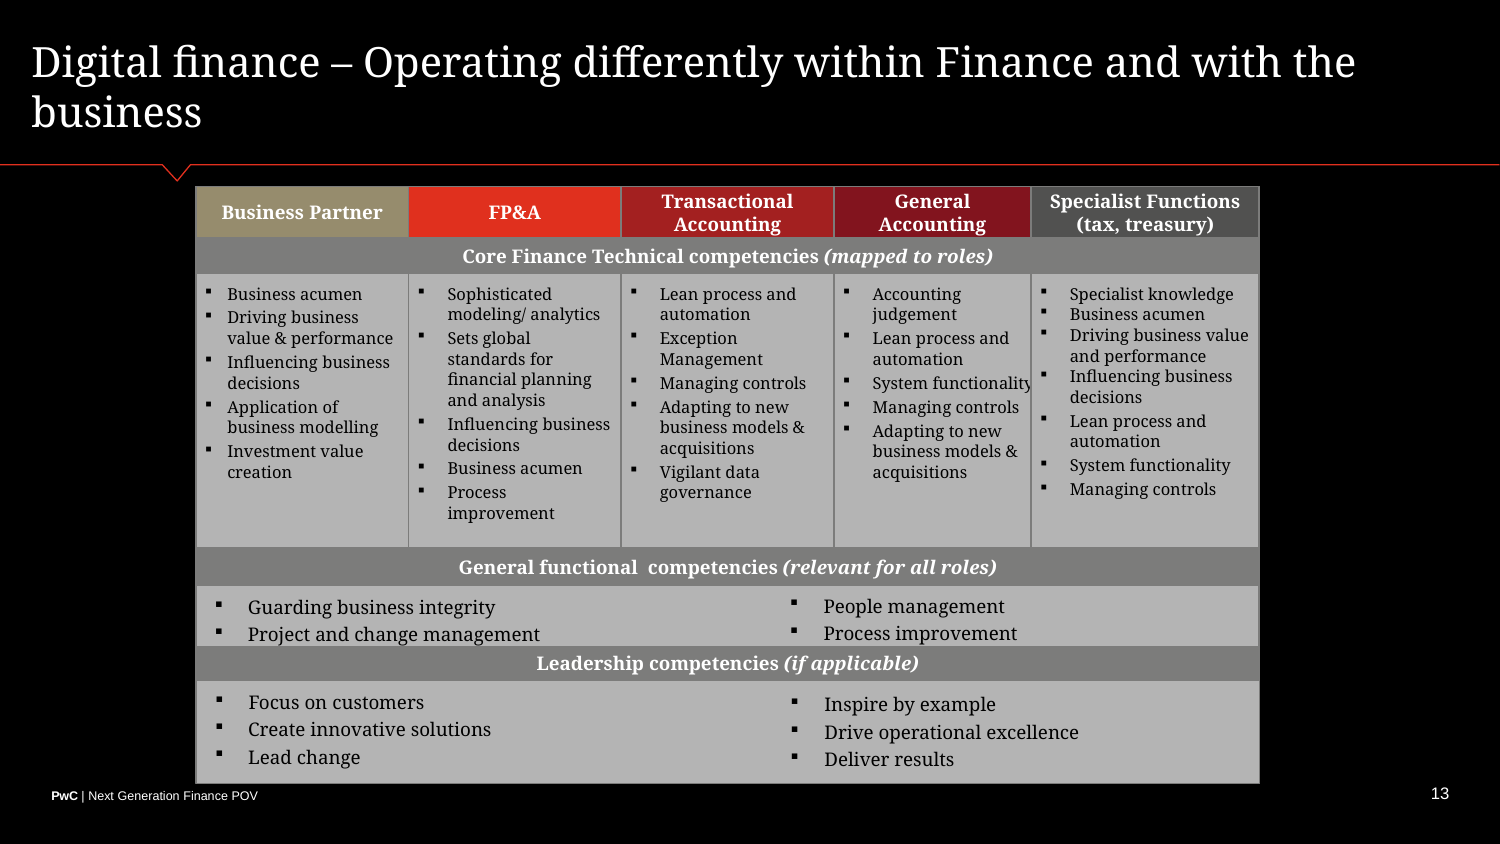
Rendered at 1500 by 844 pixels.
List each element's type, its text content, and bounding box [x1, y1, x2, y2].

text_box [195, 186, 1260, 784]
text_box Digital finance – Operating differently within Finance and with the business [31, 35, 1409, 136]
text_box 13 [1099, 782, 1450, 803]
